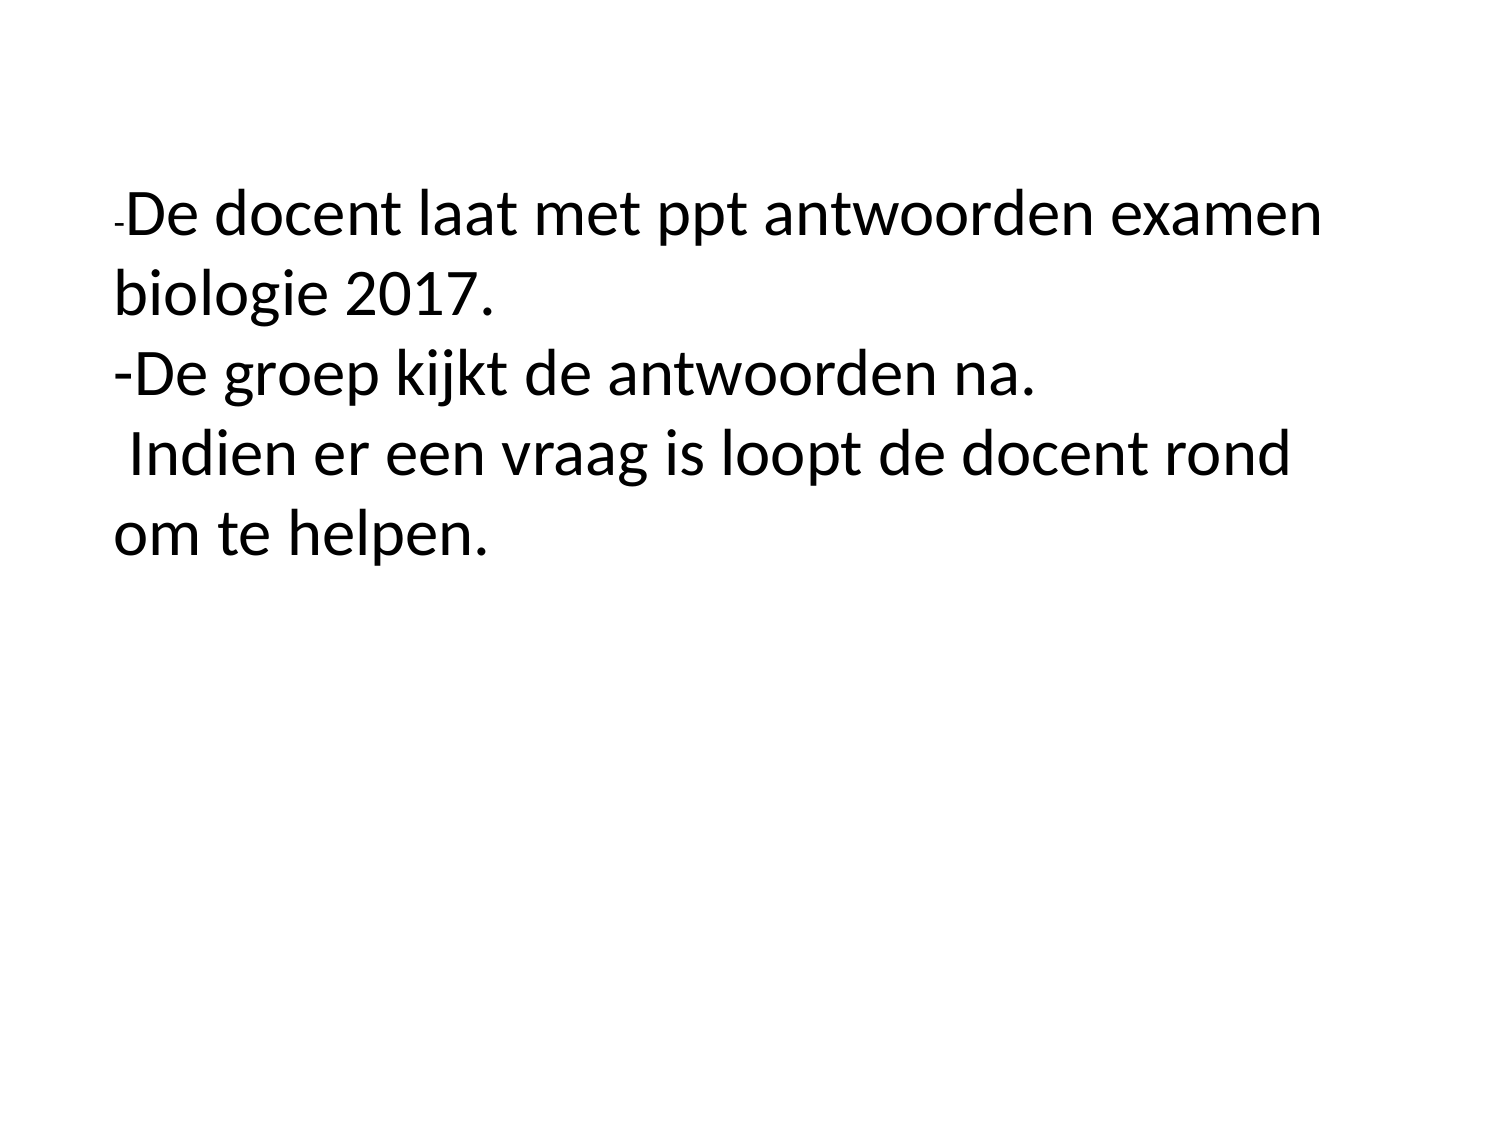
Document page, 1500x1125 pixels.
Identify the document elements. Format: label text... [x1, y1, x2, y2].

text_box -De docent laat met ppt antwoorden examen biologie 2017. -De groep kijkt de antwoorden na. Indien er een vraag is loopt de docent rond om te helpen. [98, 161, 1387, 577]
